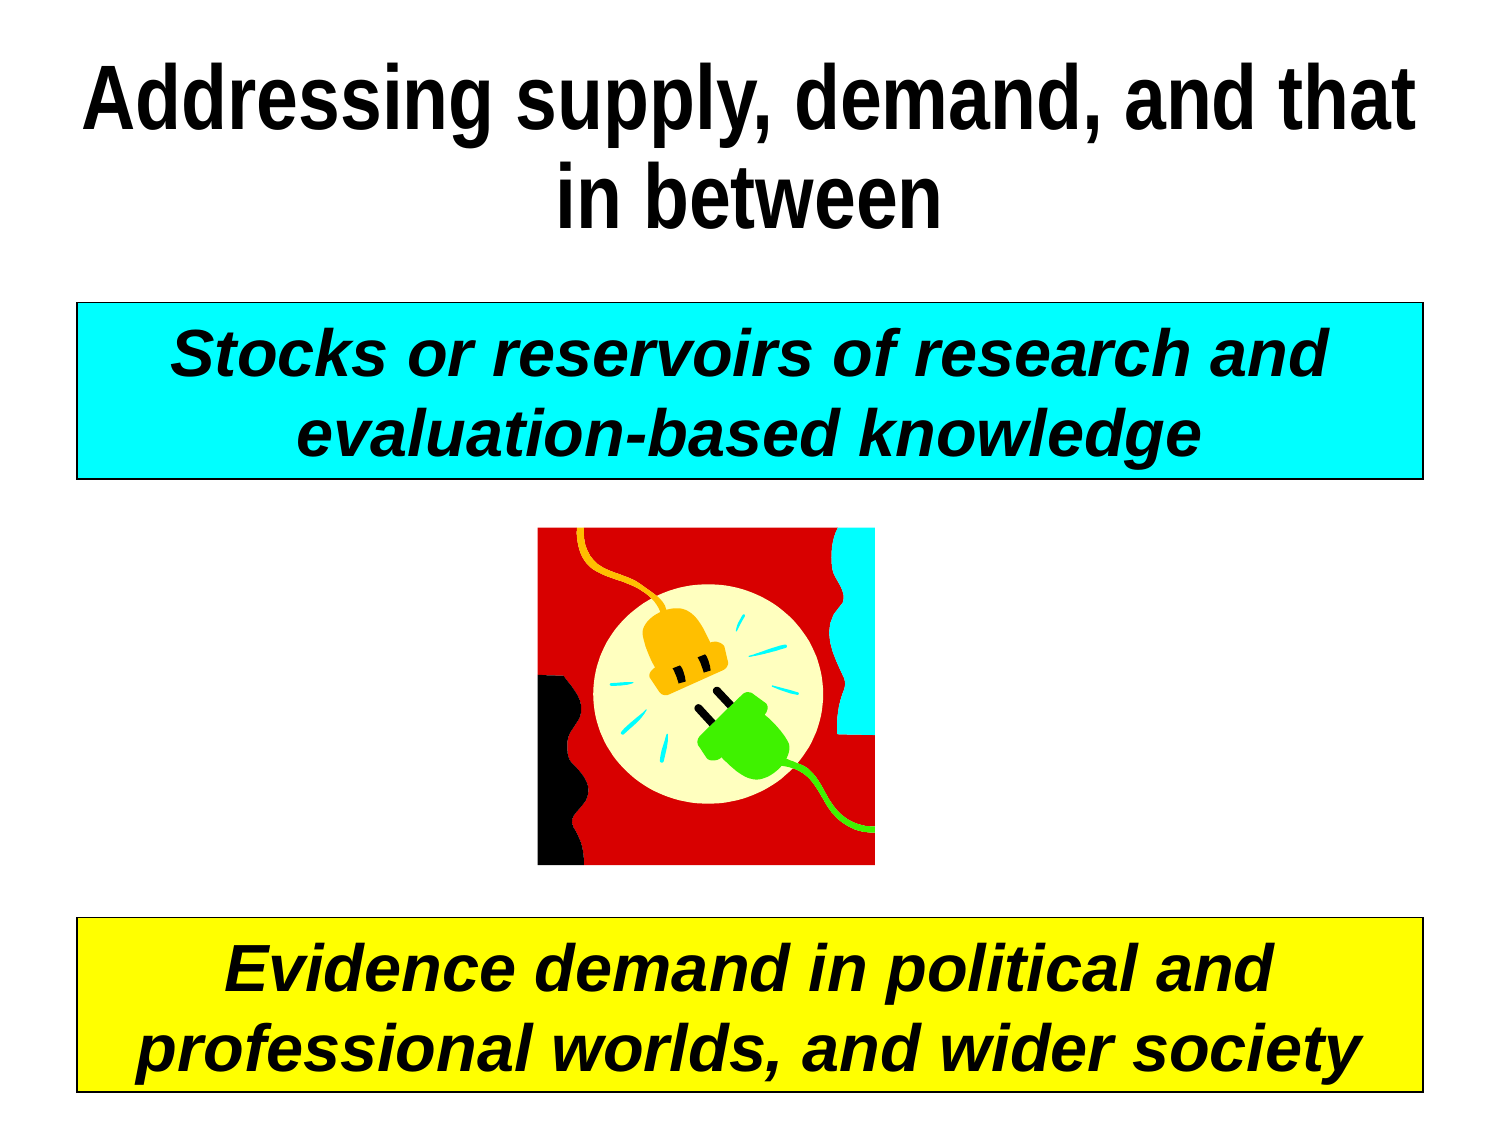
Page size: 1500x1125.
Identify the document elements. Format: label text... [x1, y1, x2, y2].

title Addressing supply, demand, and that in between [40, 55, 1460, 244]
text_box Stocks or reservoirs of research and evaluation-based knowledge [76, 302, 1424, 480]
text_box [135, 527, 1400, 866]
text_box Evidence demand in political and professional worlds, and wider society [76, 917, 1424, 1092]
